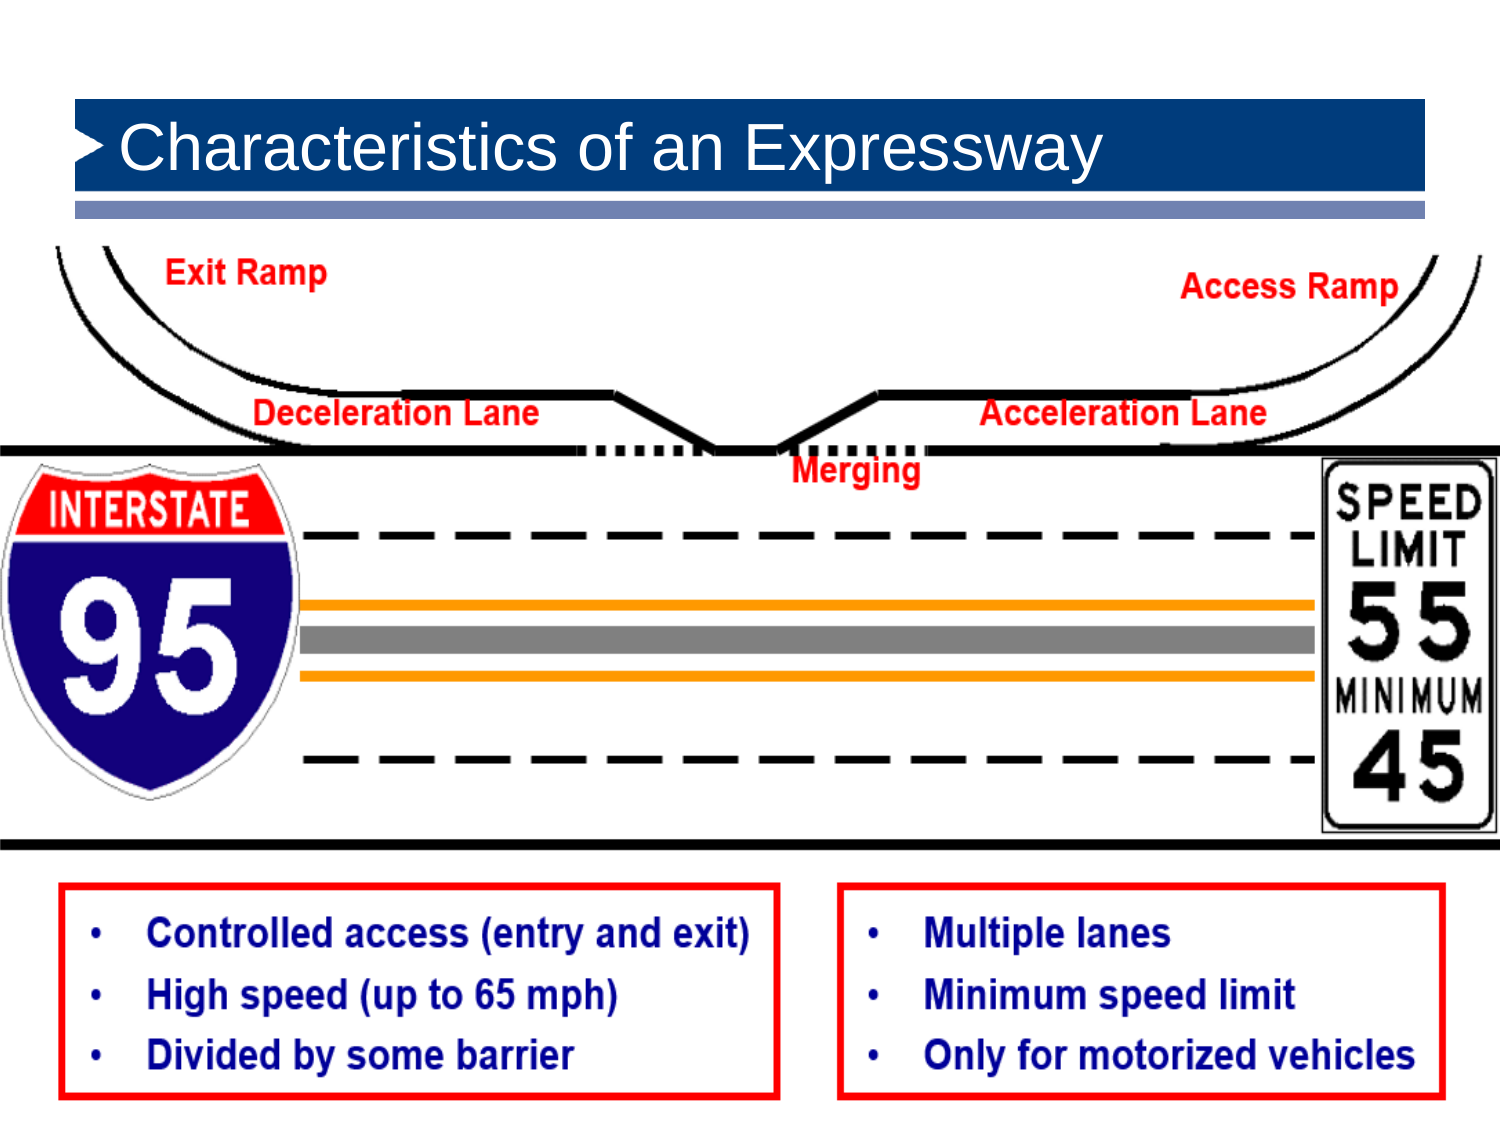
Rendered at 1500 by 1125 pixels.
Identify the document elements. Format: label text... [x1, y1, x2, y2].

picture [0, 224, 1500, 1125]
title Characteristics of an Expressway [75, 50, 1425, 223]
